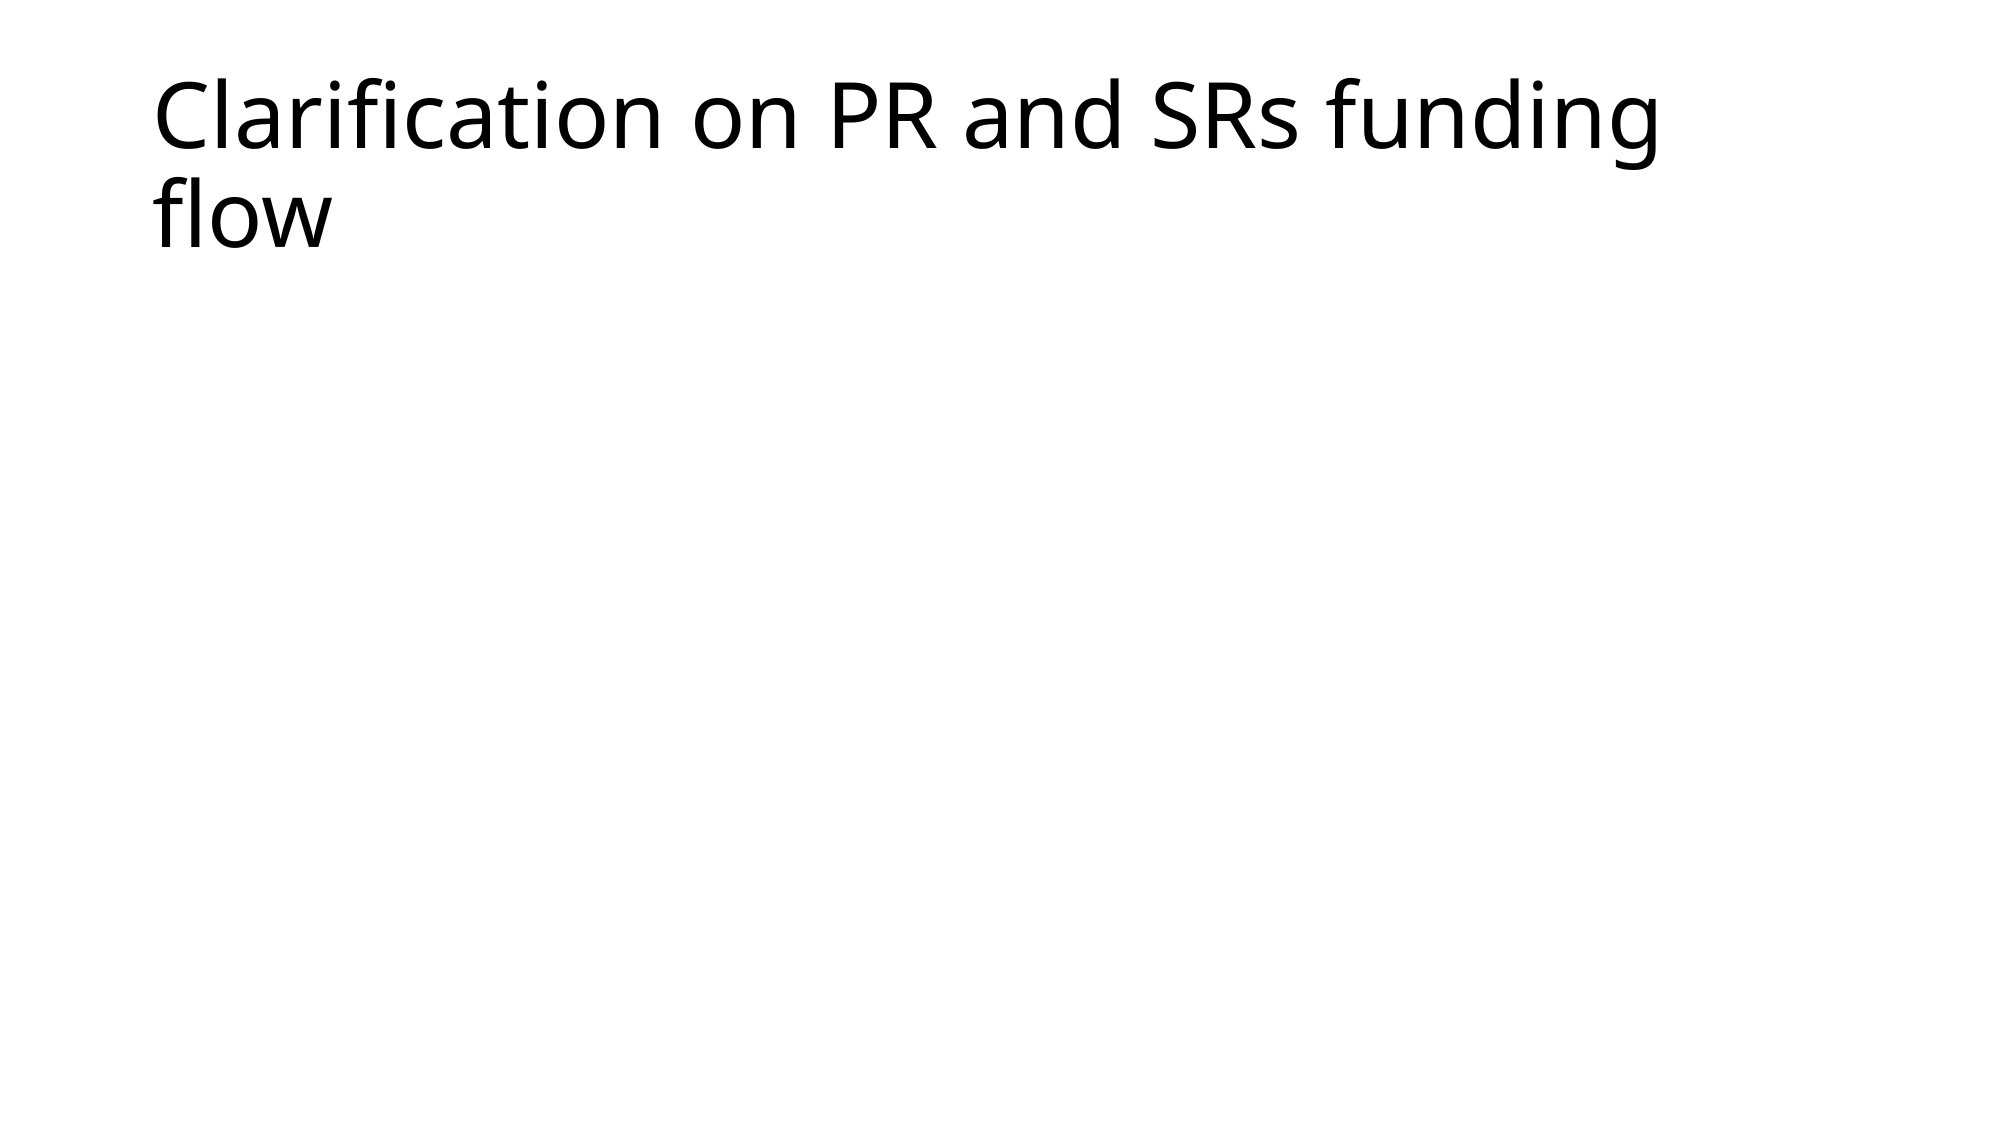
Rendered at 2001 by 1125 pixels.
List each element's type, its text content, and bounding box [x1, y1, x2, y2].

title Clarification on PR and SRs funding flow [137, 59, 1863, 278]
